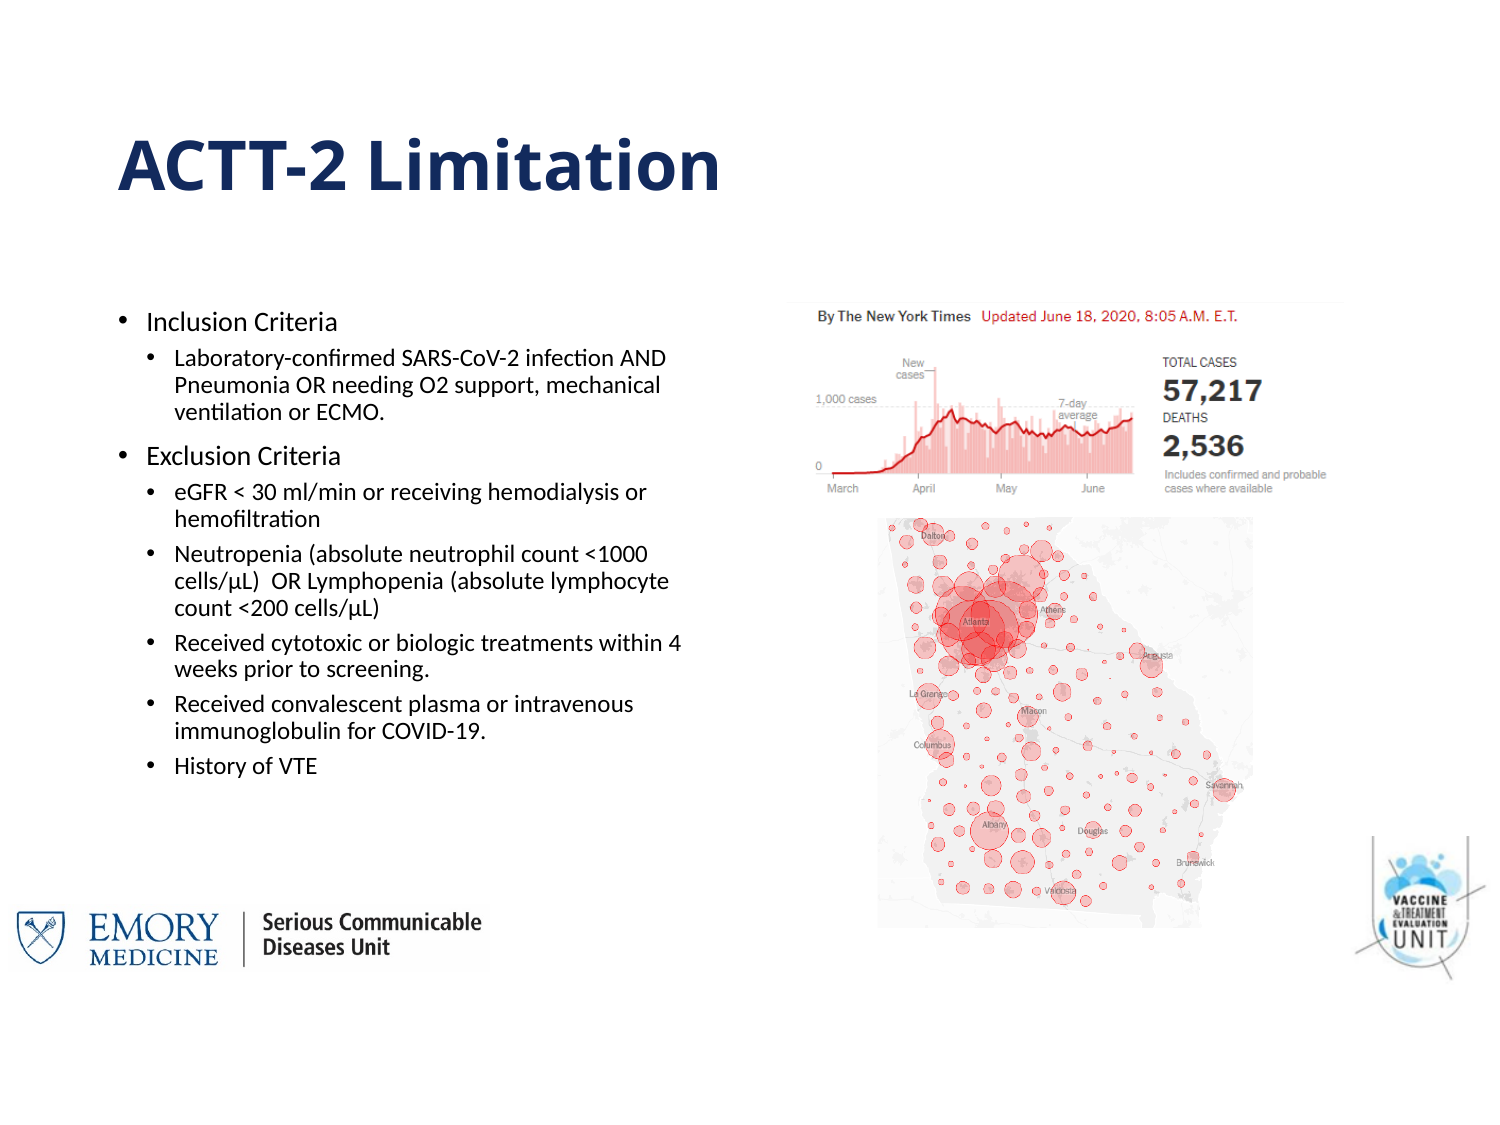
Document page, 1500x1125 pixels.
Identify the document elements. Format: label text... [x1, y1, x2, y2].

list Inclusion Criteria Laboratory-confirmed SARS-CoV-2 infection AND Pneumonia OR needing O2 support, mechanical ventilation or ECMO. Exclusion Criteria eGFR < 30 ml/min or receiving hemodialysis or hemofiltration Neutropenia (absolute neutrophil count <1000 cells/μL) OR Lymphopenia (absolute lymphocyte count <200 cells/μL) Received cytotoxic or biologic treatments within 4 weeks prior to screening. Received convalescent plasma or intravenous immunoglobulin for COVID-19. History of VTE [103, 299, 741, 1014]
title ACTT-2 Limitation [103, 59, 1397, 278]
picture [1343, 836, 1500, 985]
picture [786, 302, 1344, 502]
picture [877, 517, 1253, 928]
picture [8, 904, 490, 972]
